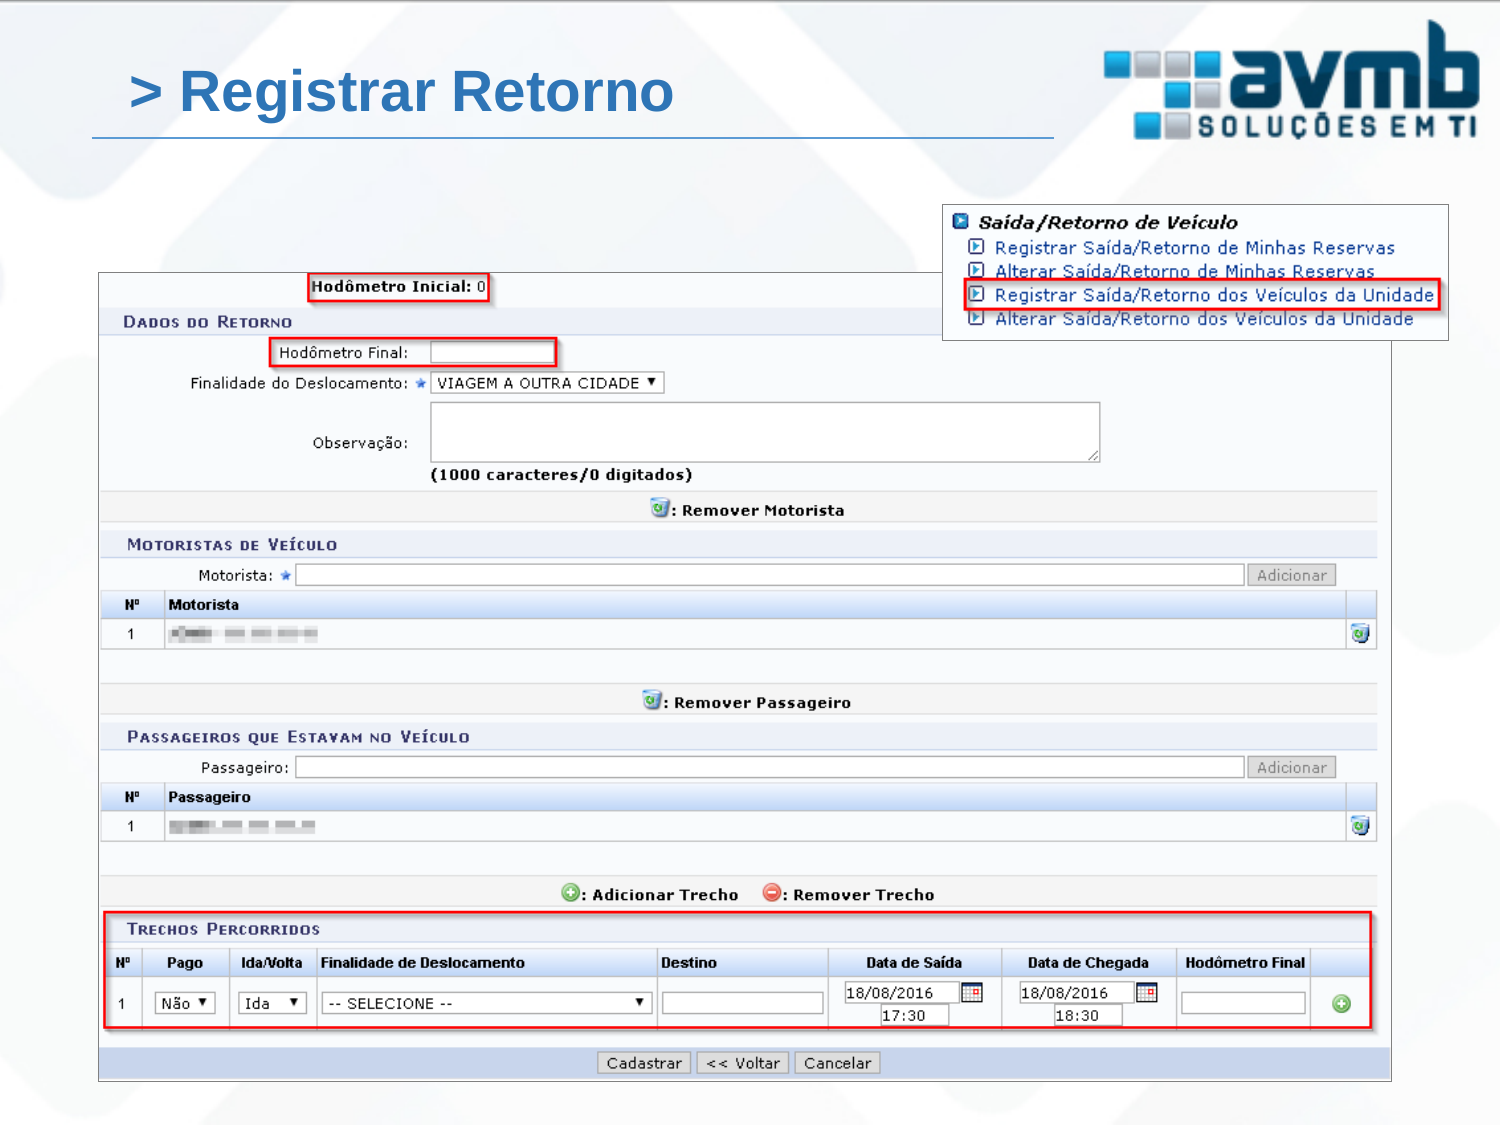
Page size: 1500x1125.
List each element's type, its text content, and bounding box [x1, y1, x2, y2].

text_box > Registrar Retorno [91, 54, 1398, 185]
picture [0, 0, 1500, 1125]
